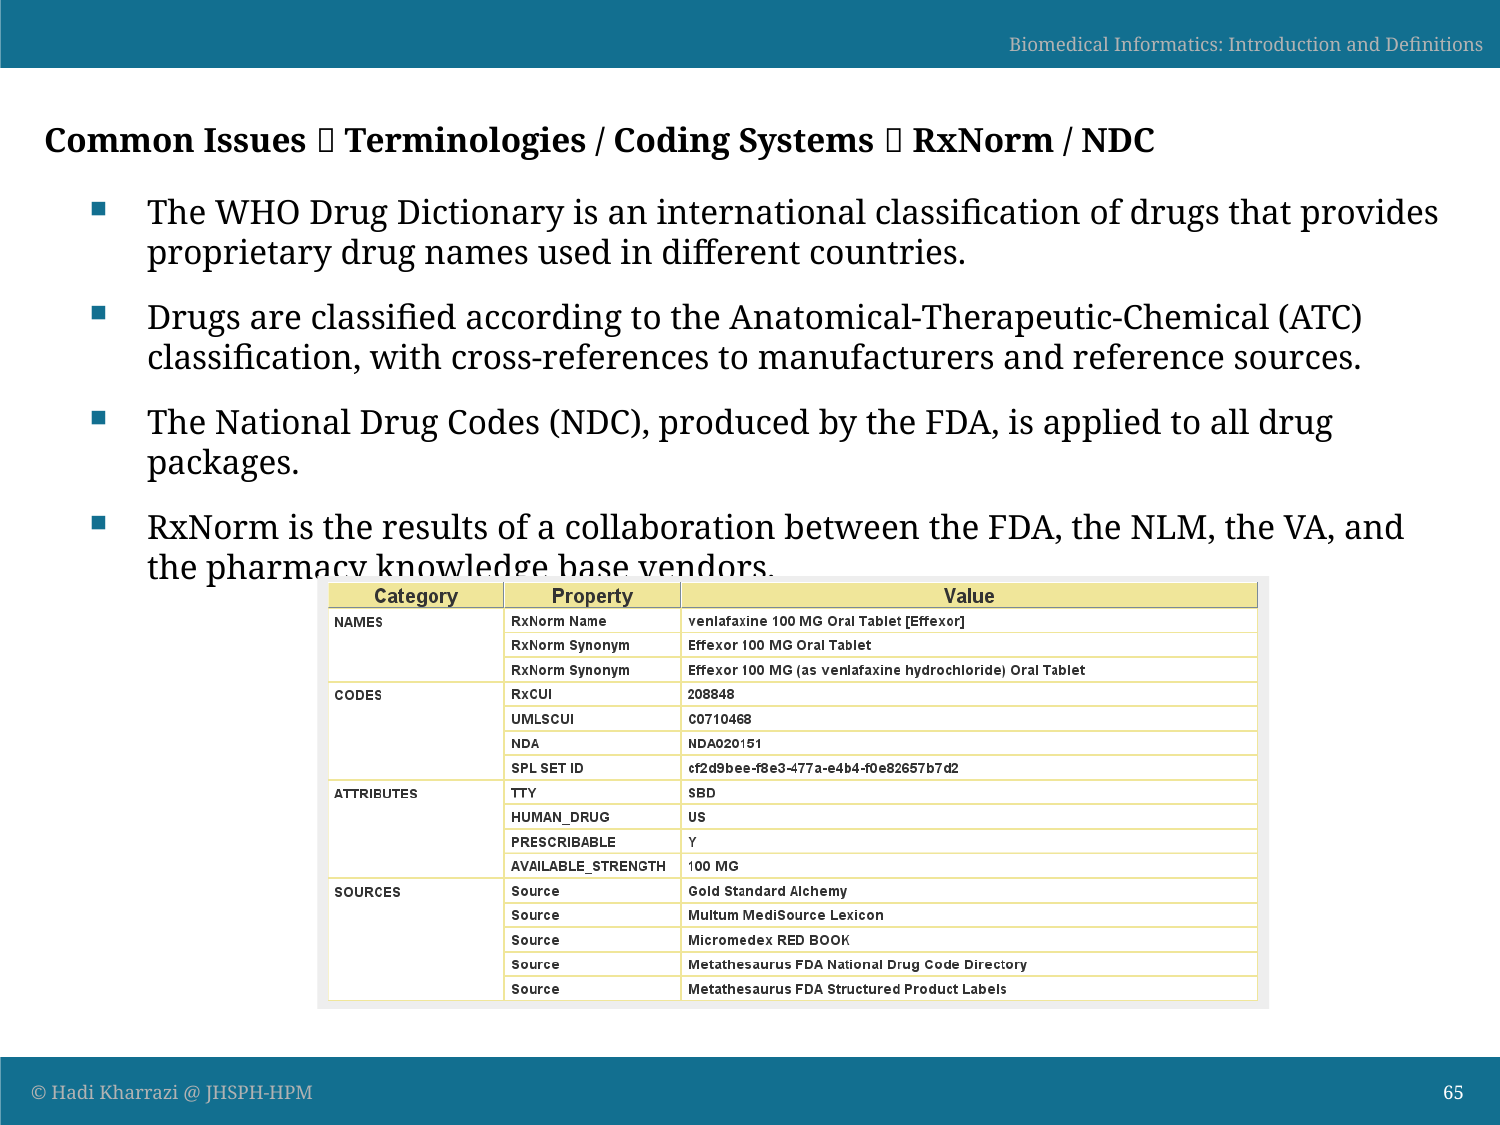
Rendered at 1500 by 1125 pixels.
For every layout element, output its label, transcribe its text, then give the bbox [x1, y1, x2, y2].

text_box Common Issues  Terminologies / Coding Systems  RxNorm / NDC [29, 104, 1471, 174]
slide_number 65 [1381, 1073, 1479, 1112]
list The WHO Drug Dictionary is an international classification of drugs that provides proprietary drug names used in different countries. Drugs are classified according to the Anatomical-Therapeutic-Chemical (ATC) classification, with cross-references to manufacturers and reference sources. The National Drug Codes (NDC), produced by the FDA, is applied to all drug packages. RxNorm is the results of a collaboration between the FDA, the NLM, the VA, and the pharmacy knowledge base vendors. [75, 184, 1471, 1010]
picture [317, 576, 1270, 1009]
